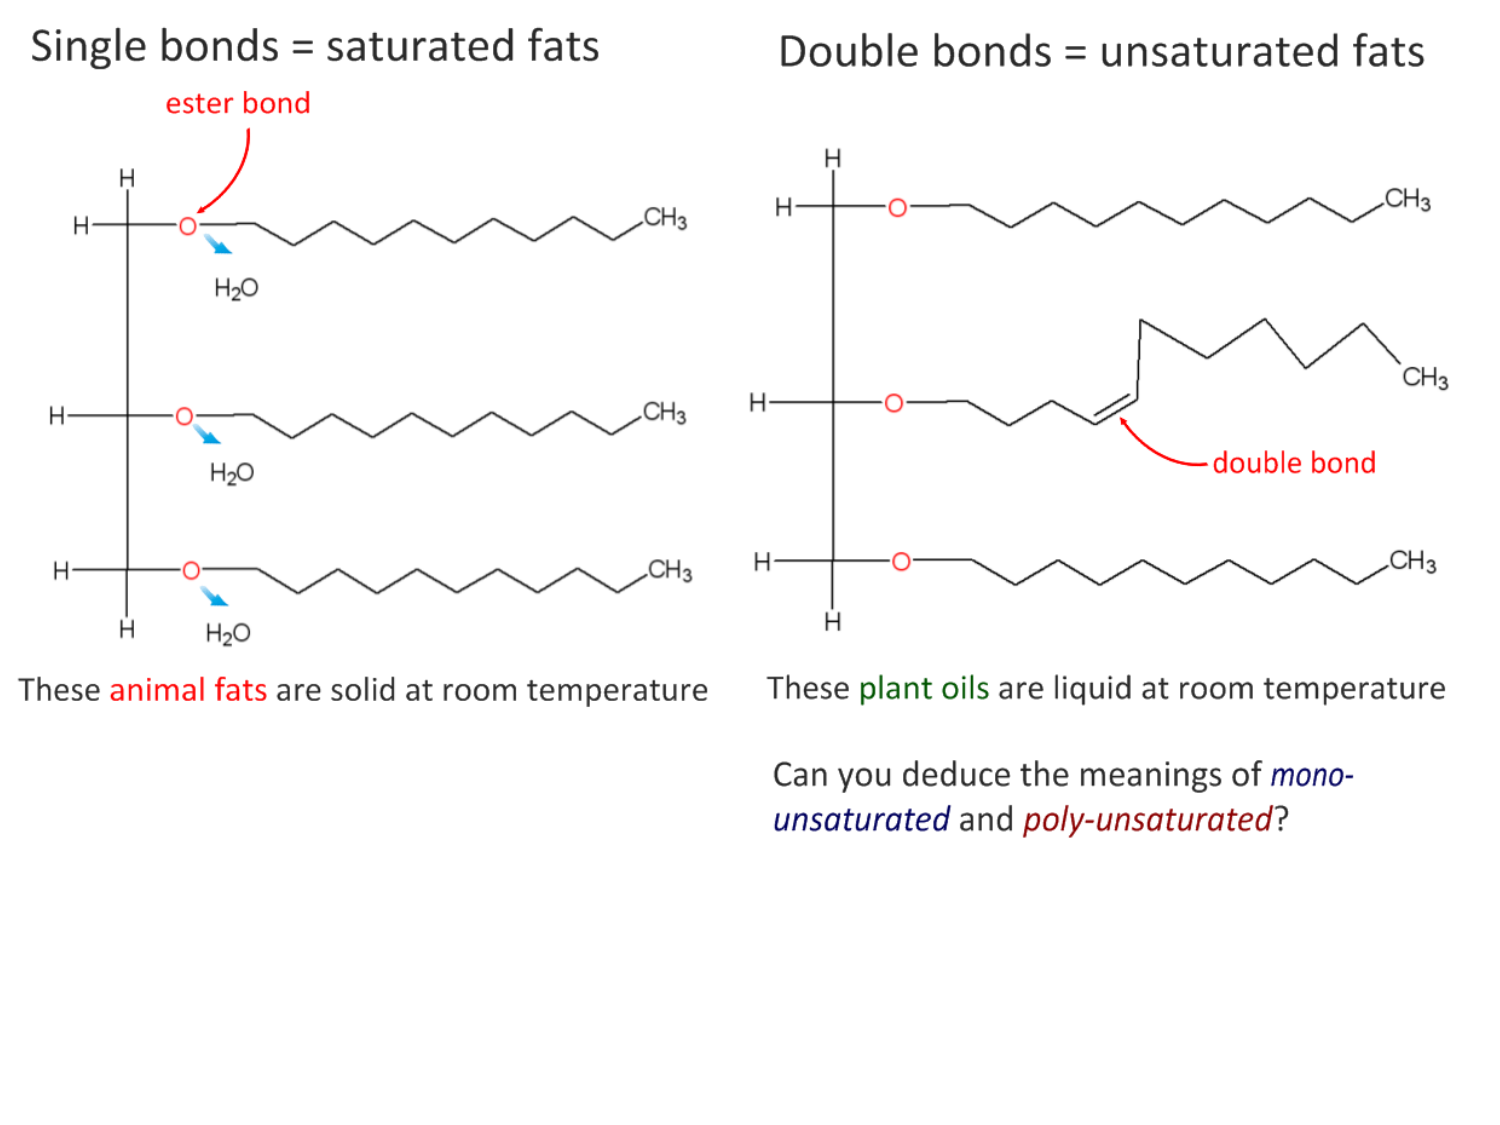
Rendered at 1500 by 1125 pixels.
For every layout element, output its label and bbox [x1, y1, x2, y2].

picture [13, 10, 1473, 989]
